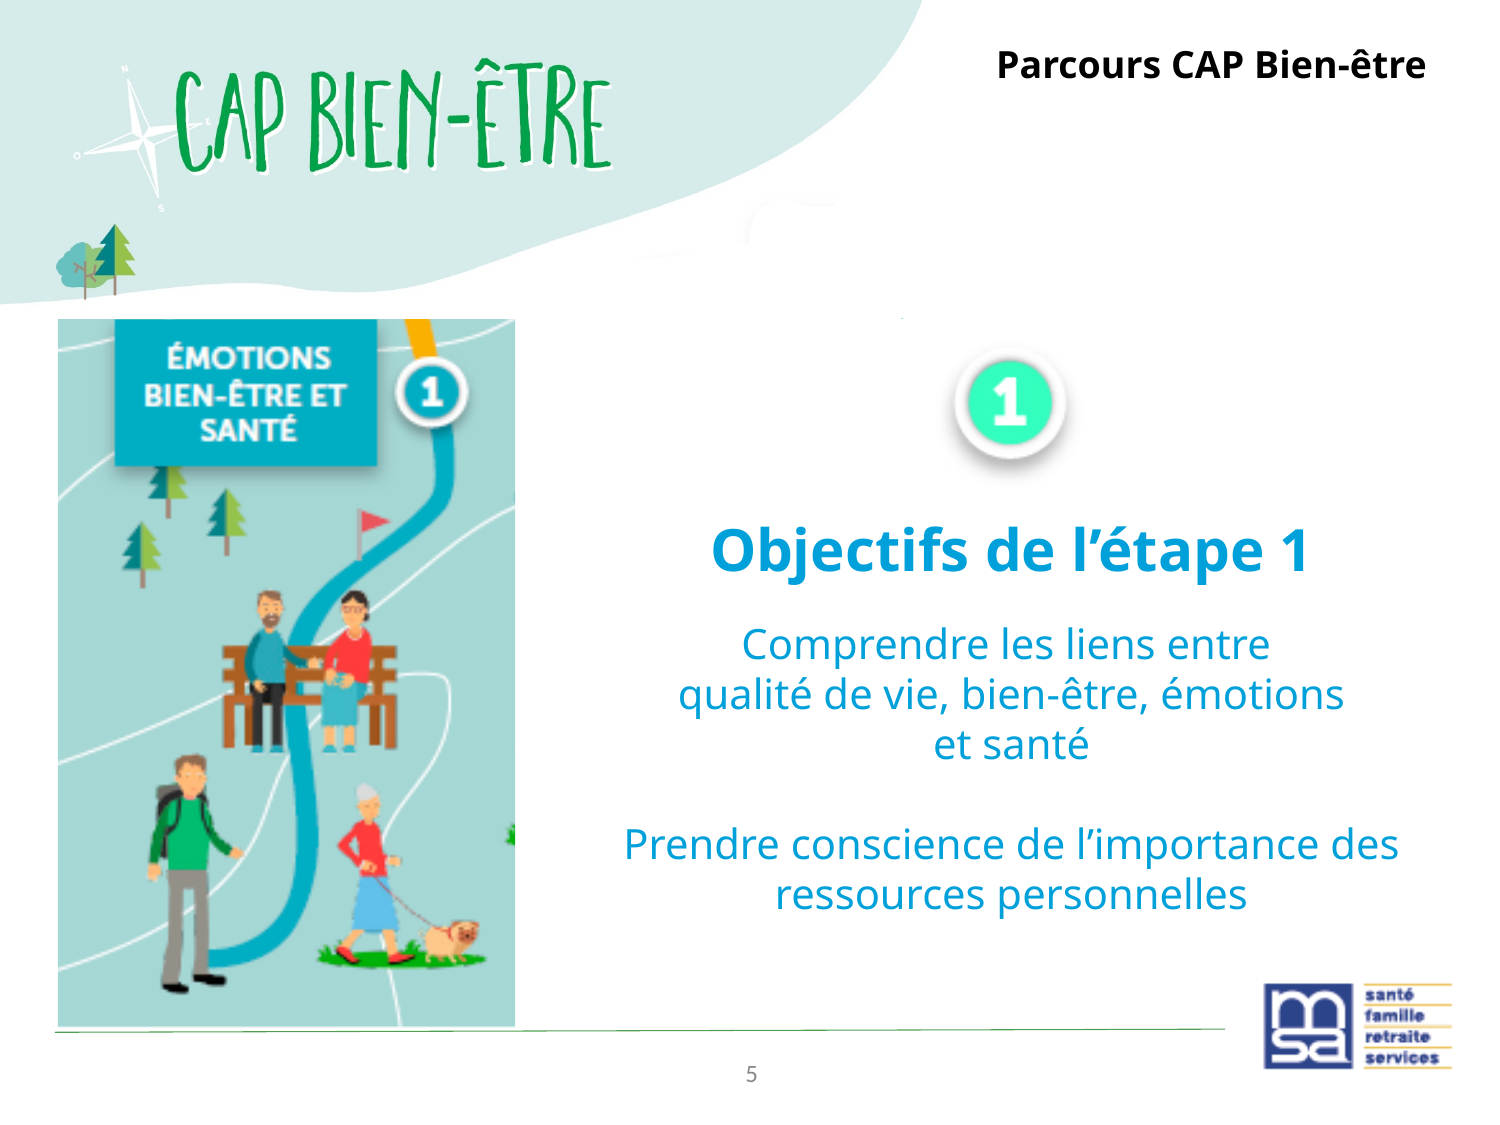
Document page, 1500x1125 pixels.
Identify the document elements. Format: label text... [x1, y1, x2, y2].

text_box – 5 [560, 1028, 1250, 1042]
text_box Objectifs de l’étape 1 Comprendre les liens entre qualité de vie, bien-être, émotions et santé Prendre conscience de l’importance des ressources personnelles [584, 505, 1439, 925]
picture [0, 0, 1500, 1125]
text_box 5 [54, 1042, 1250, 1103]
text_box Parcours CAP Bien-être [968, 34, 1455, 94]
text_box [54, 1029, 1226, 1033]
